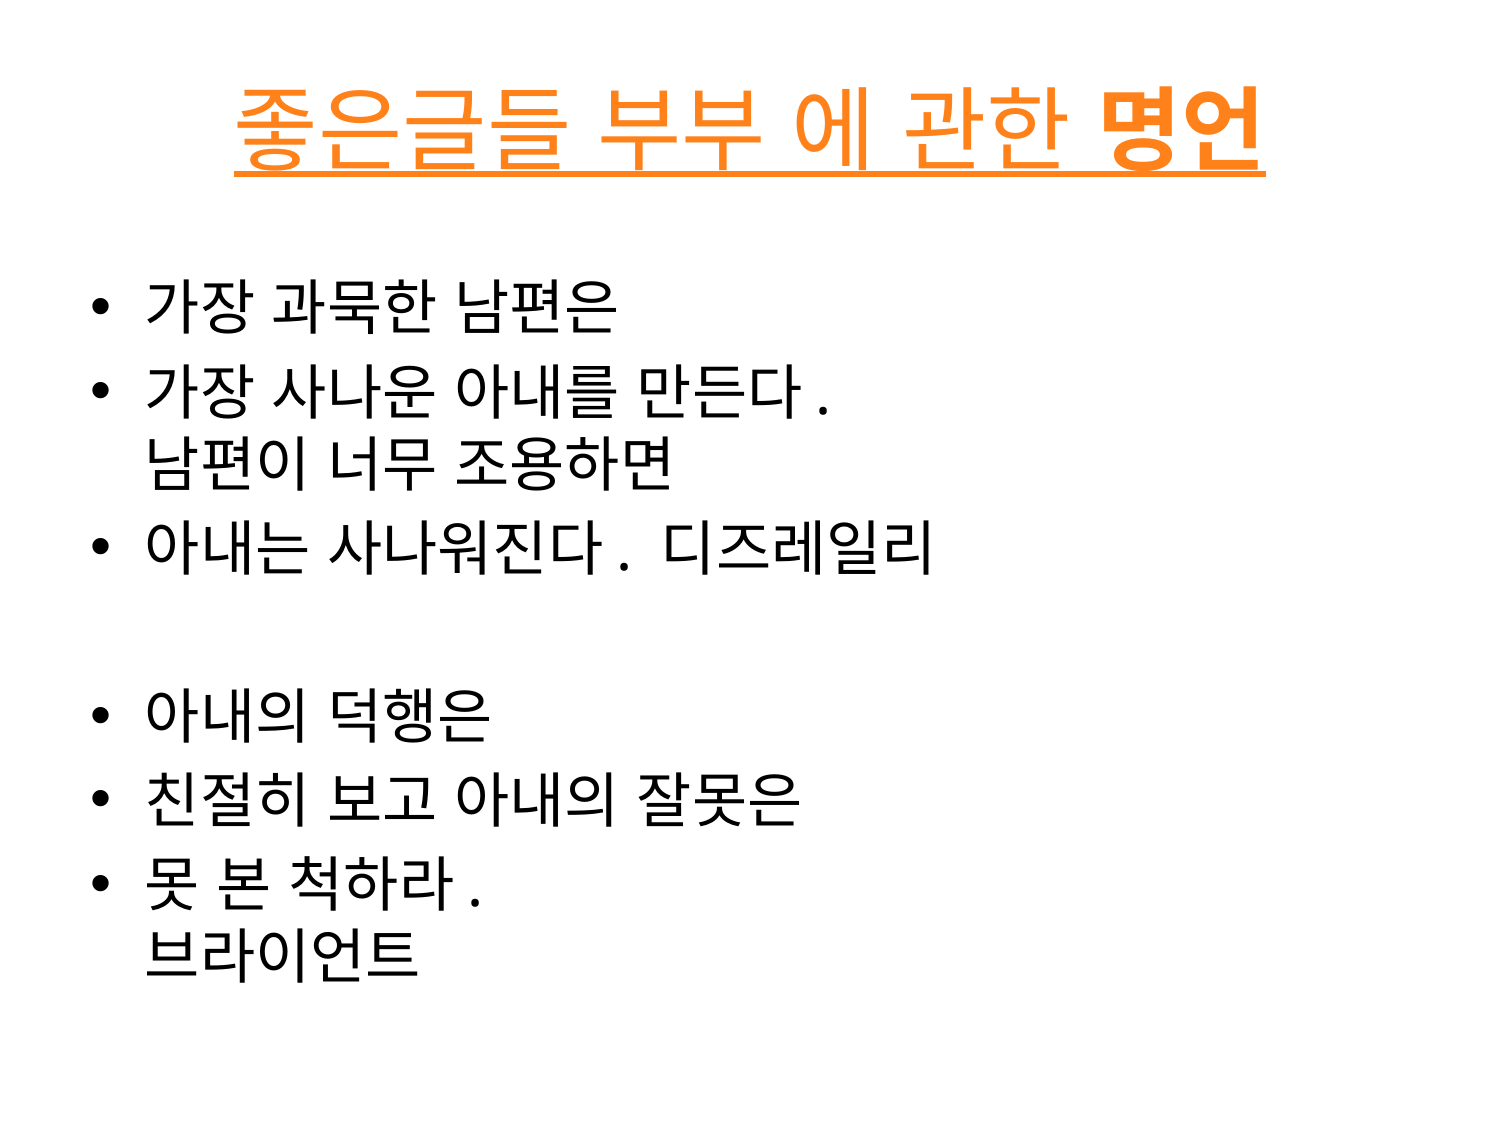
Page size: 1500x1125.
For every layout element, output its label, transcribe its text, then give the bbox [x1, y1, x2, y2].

list 가장 과묵한 남편은 가장 사나운 아내를 만든다. 남편이 너무 조용하면 아내는 사나워진다. 디즈레일리 아내의 덕행은 친절히 보고 아내의 잘못은 못 본 척하라. 브라이언트 [75, 262, 1425, 1005]
title 좋은글들 부부 에 관한 명언 [75, 45, 1425, 233]
